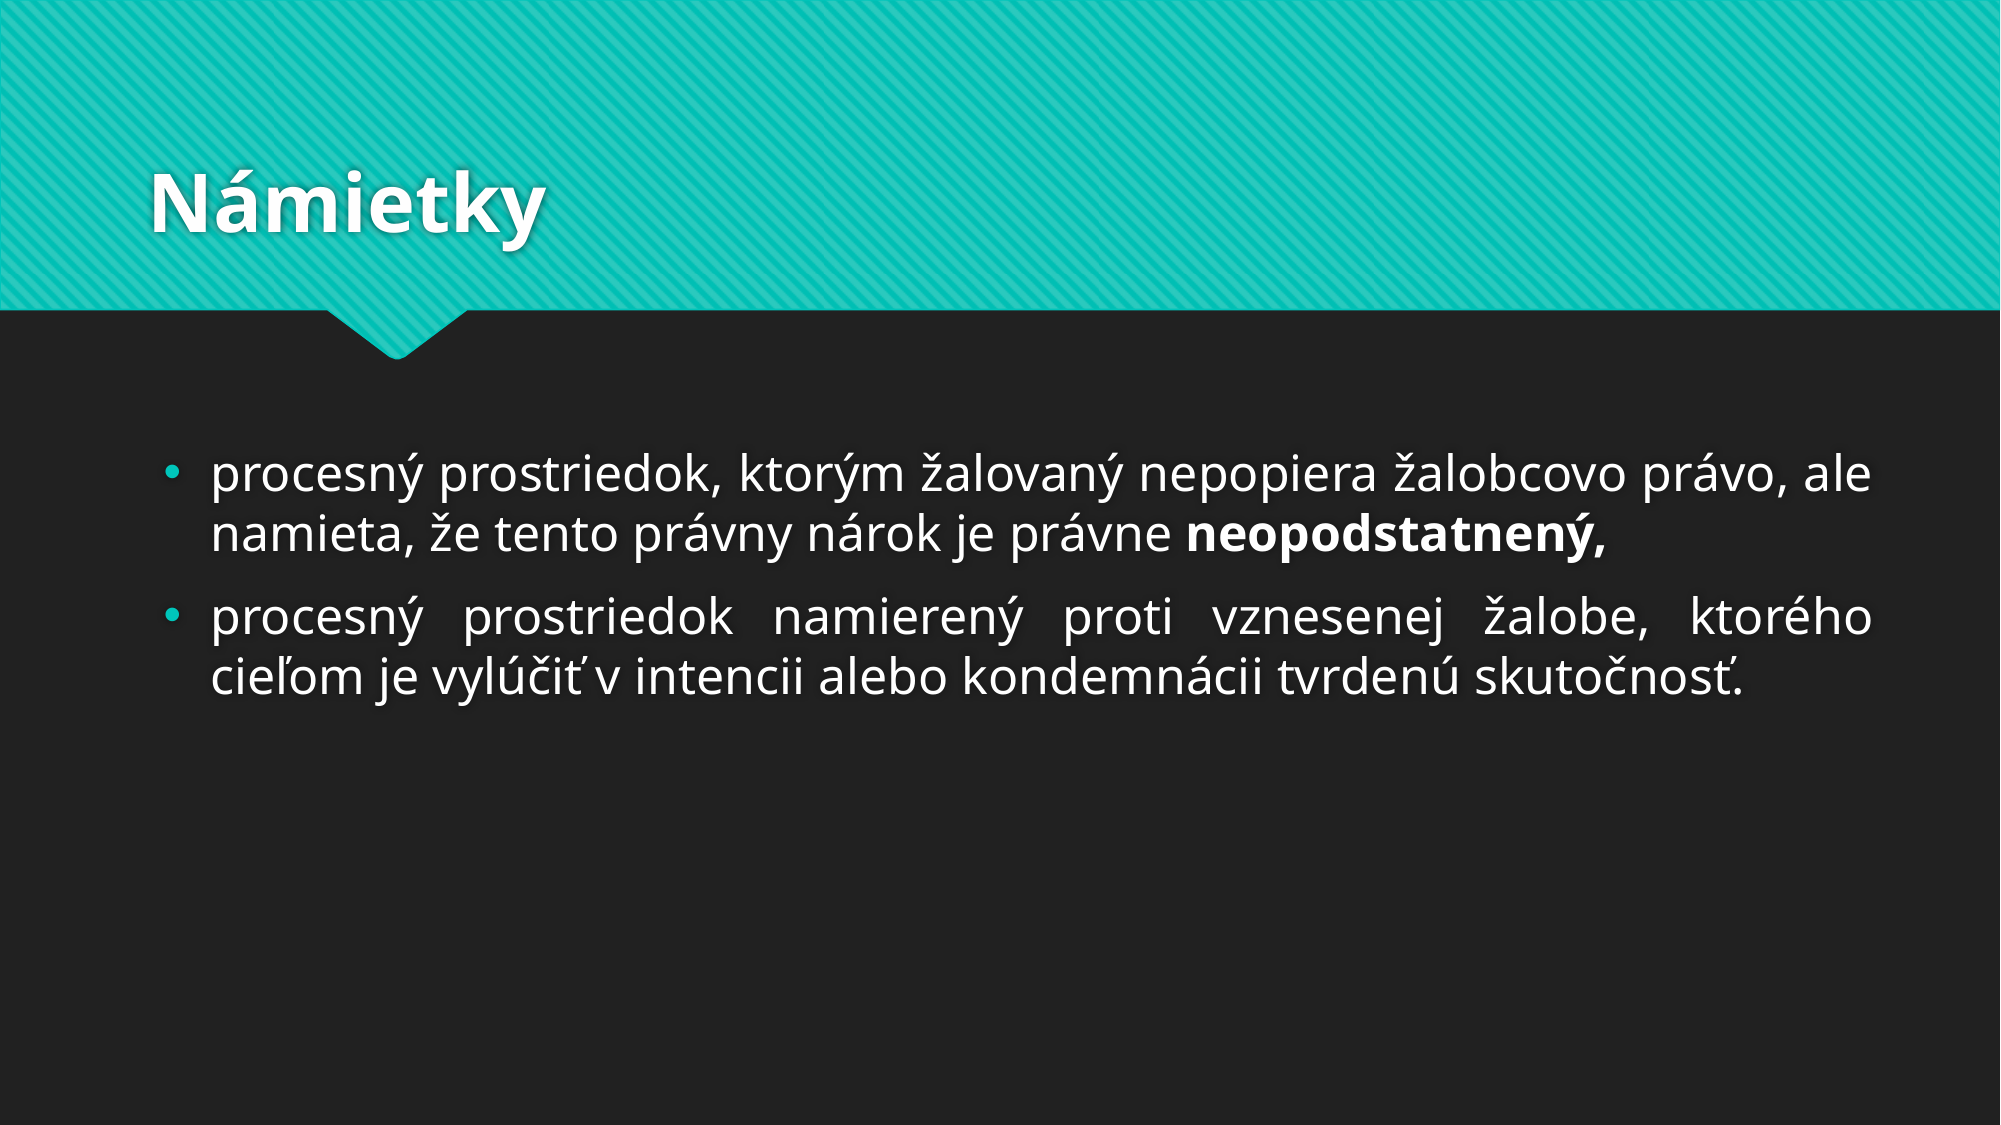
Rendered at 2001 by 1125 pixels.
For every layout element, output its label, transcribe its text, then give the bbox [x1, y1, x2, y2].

list procesný prostriedok, ktorým žalovaný nepopiera žalobcovo právo, ale namieta, že tento právny nárok je právne neopodstatnený, procesný prostriedok namierený proti vznesenej žalobe, ktorého cieľom je vylúčiť v intencii alebo kondemnácii tvrdenú skutočnosť. [73, 394, 1890, 752]
title Námietky [132, 97, 1890, 257]
